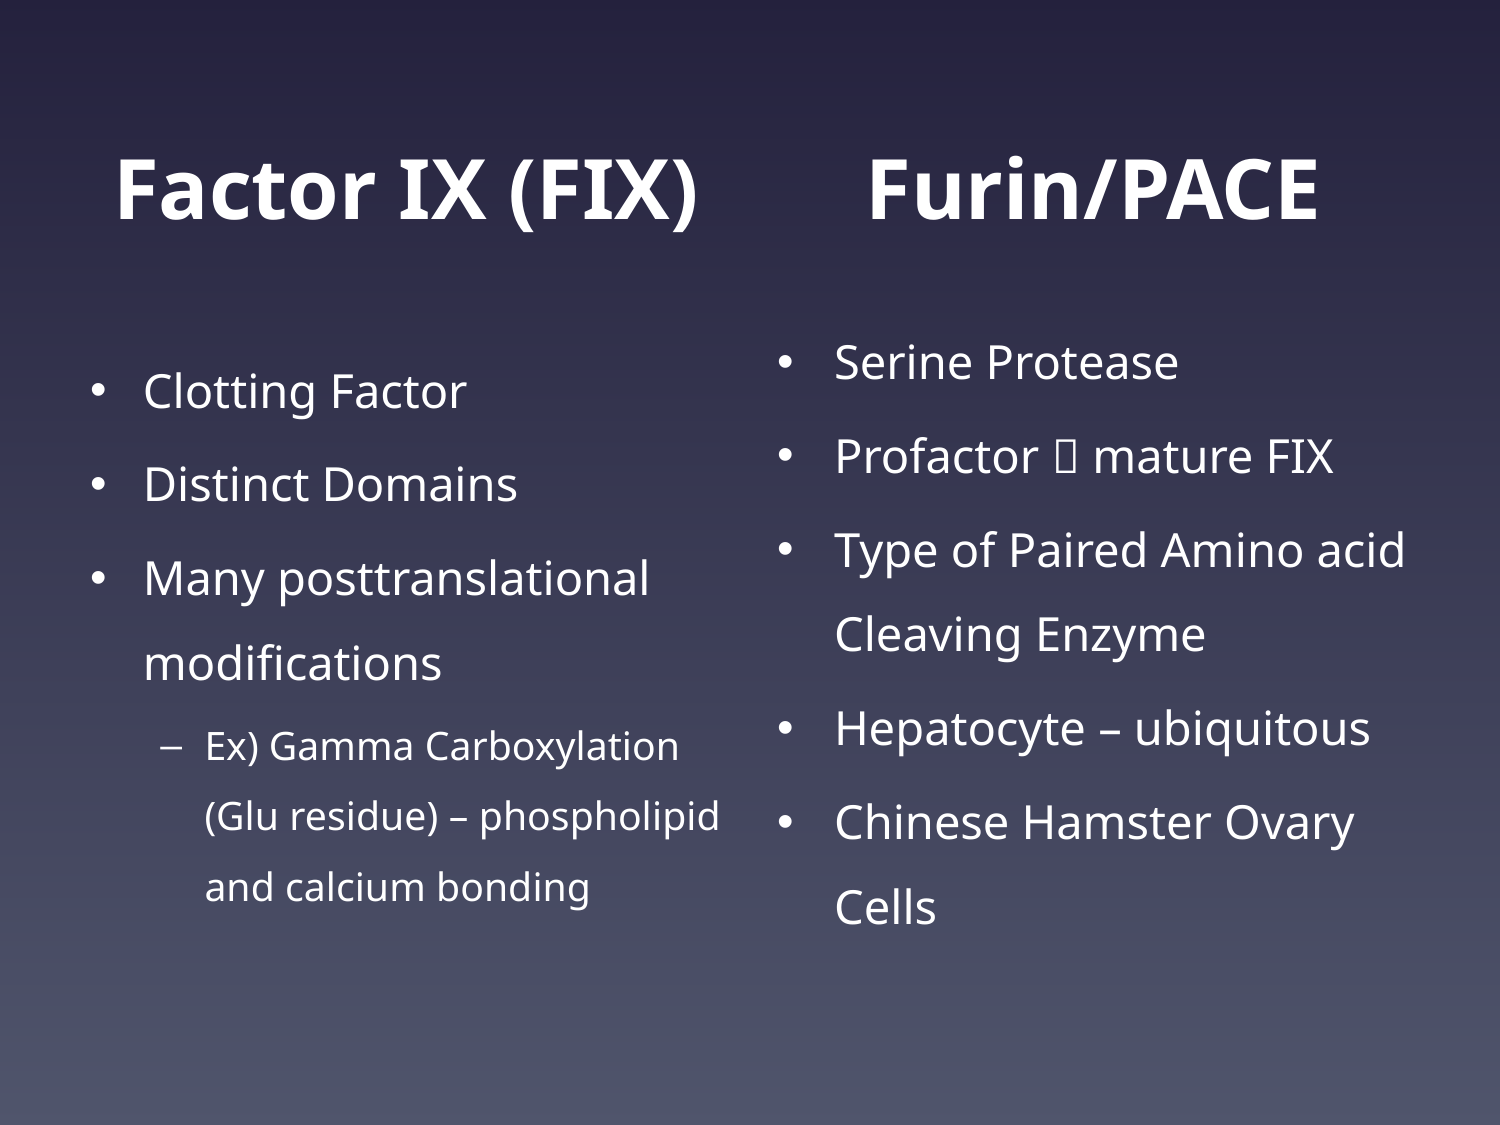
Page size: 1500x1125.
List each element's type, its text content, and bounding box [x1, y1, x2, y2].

list Serine Protease Profactor  mature FIX Type of Paired Amino acid Cleaving Enzyme Hepatocyte – ubiquitous Chinese Hamster Ovary Cells [761, 296, 1425, 946]
list Furin/PACE [761, 78, 1425, 264]
list Clotting Factor Distinct Domains Many posttranslational modifications Ex) Gamma Carboxylation (Glu residue) – phospholipid and calcium bonding [75, 296, 738, 946]
list Factor IX (FIX) [75, 78, 738, 264]
